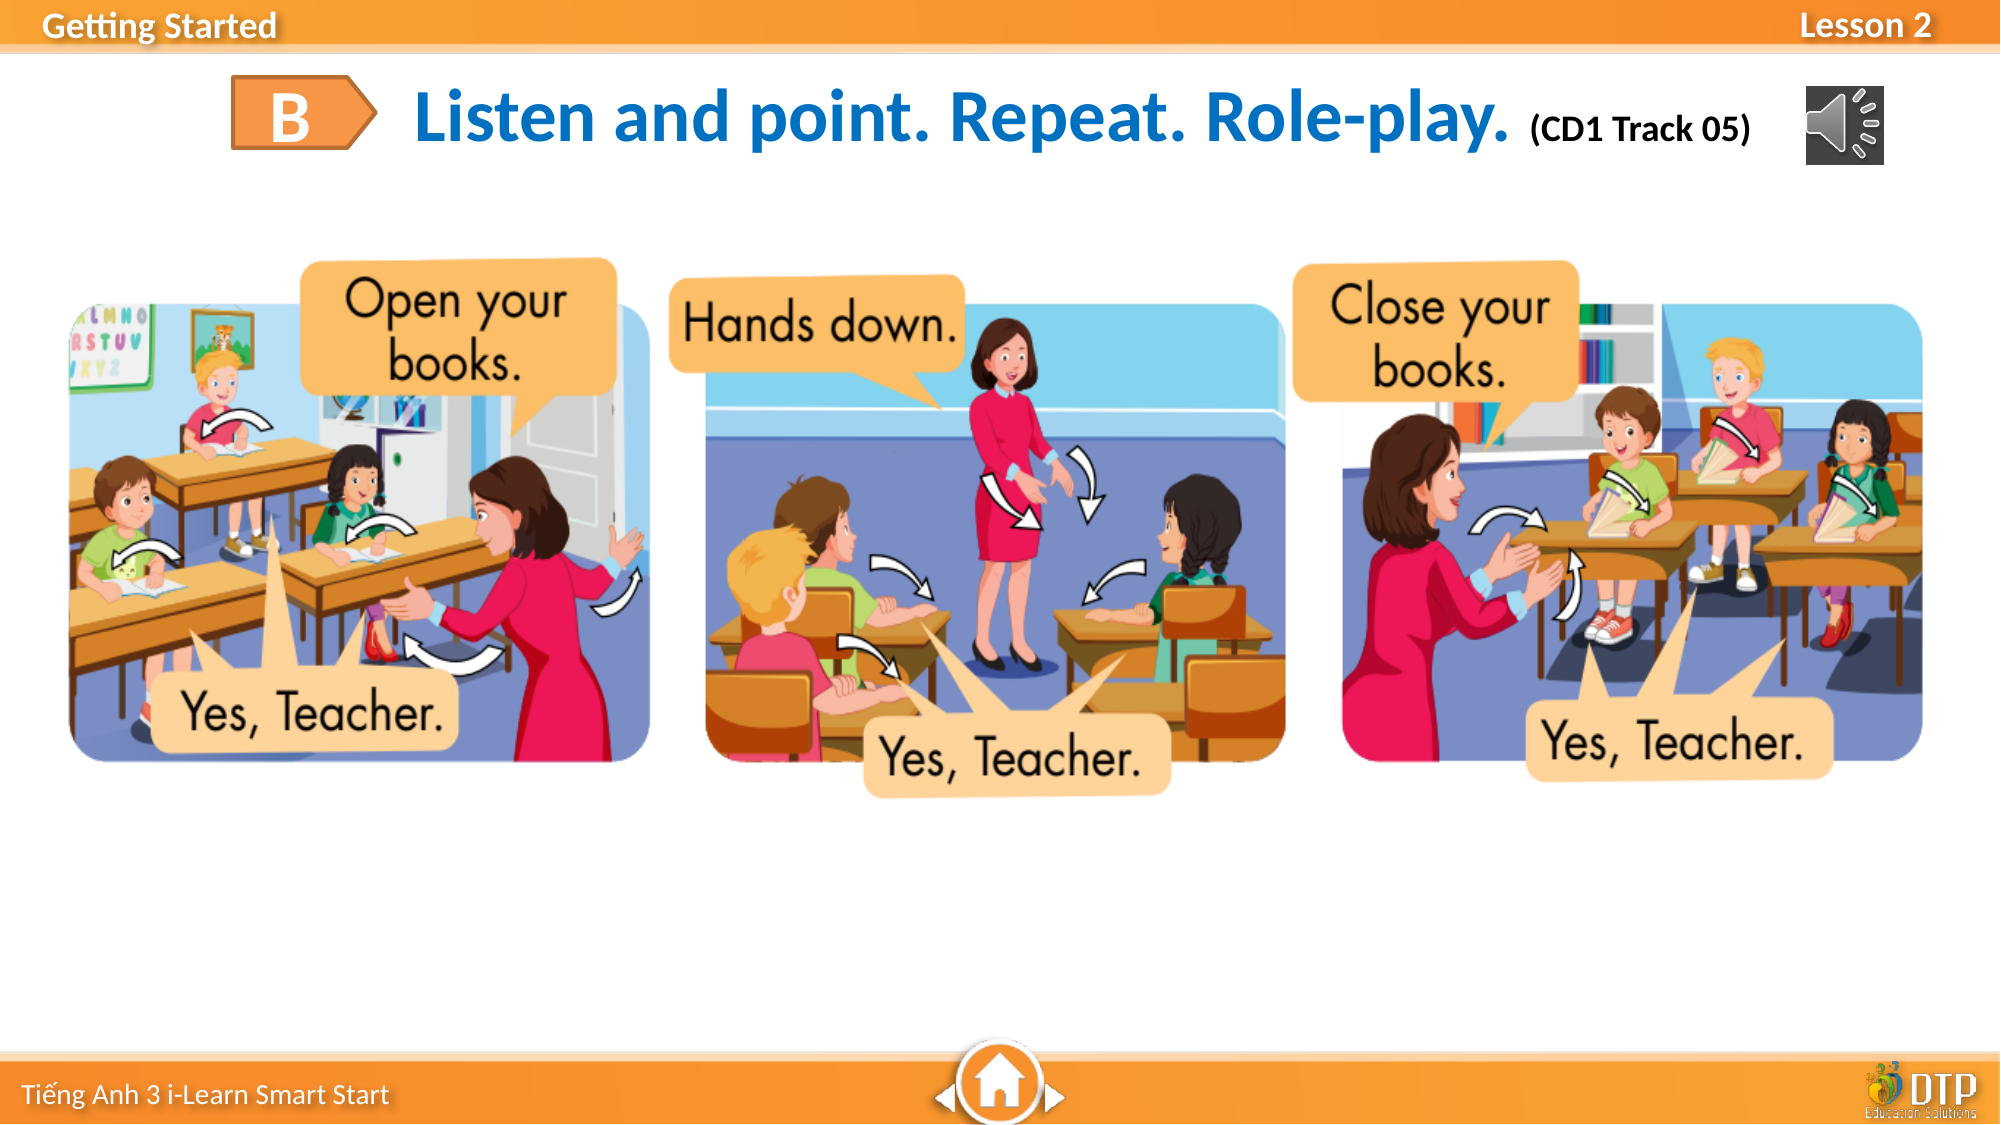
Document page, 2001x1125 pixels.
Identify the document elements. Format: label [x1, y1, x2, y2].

text_box [232, 59, 1861, 166]
picture [0, 0, 2000, 1125]
